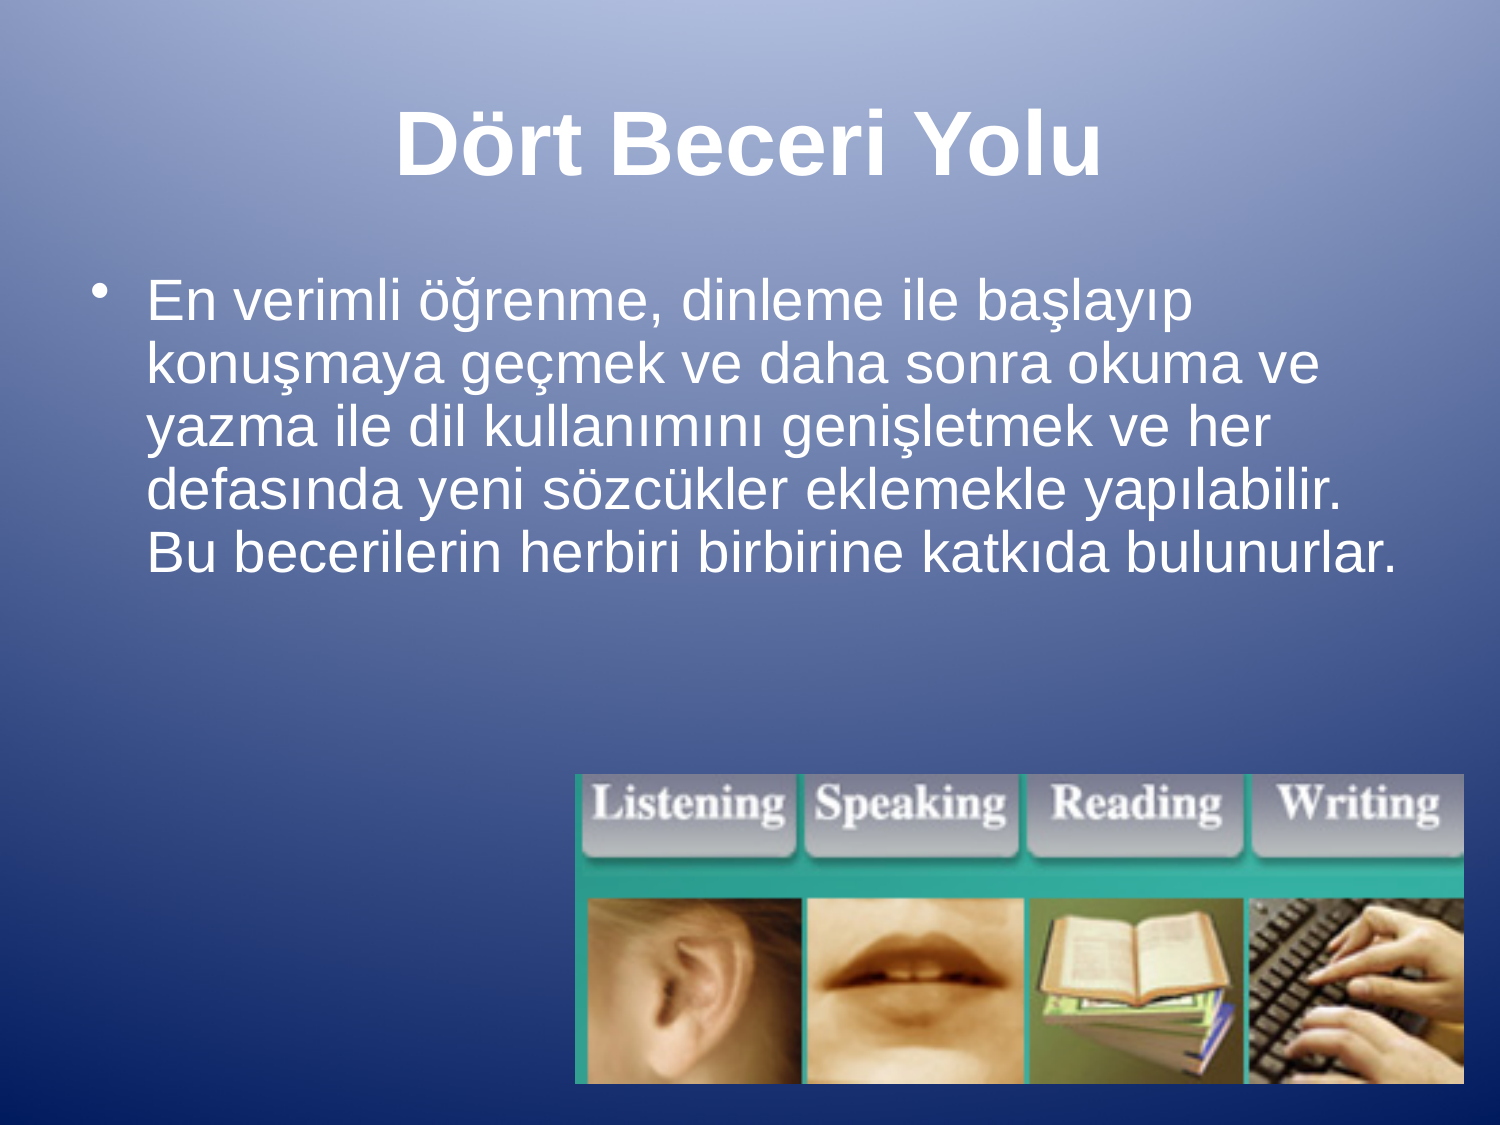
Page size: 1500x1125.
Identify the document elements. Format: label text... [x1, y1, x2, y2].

title Dört Beceri Yolu [74, 44, 1426, 233]
list En verimli öğrenme, dinleme ile başlayıp konuşmaya geçmek ve daha sonra okuma ve yazma ile dil kullanımını genişletmek ve her defasında yeni sözcükler eklemekle yapılabilir. Bu becerilerin herbiri birbirine katkıda bulunurlar. [74, 262, 1426, 823]
picture [0, 0, 1500, 1125]
